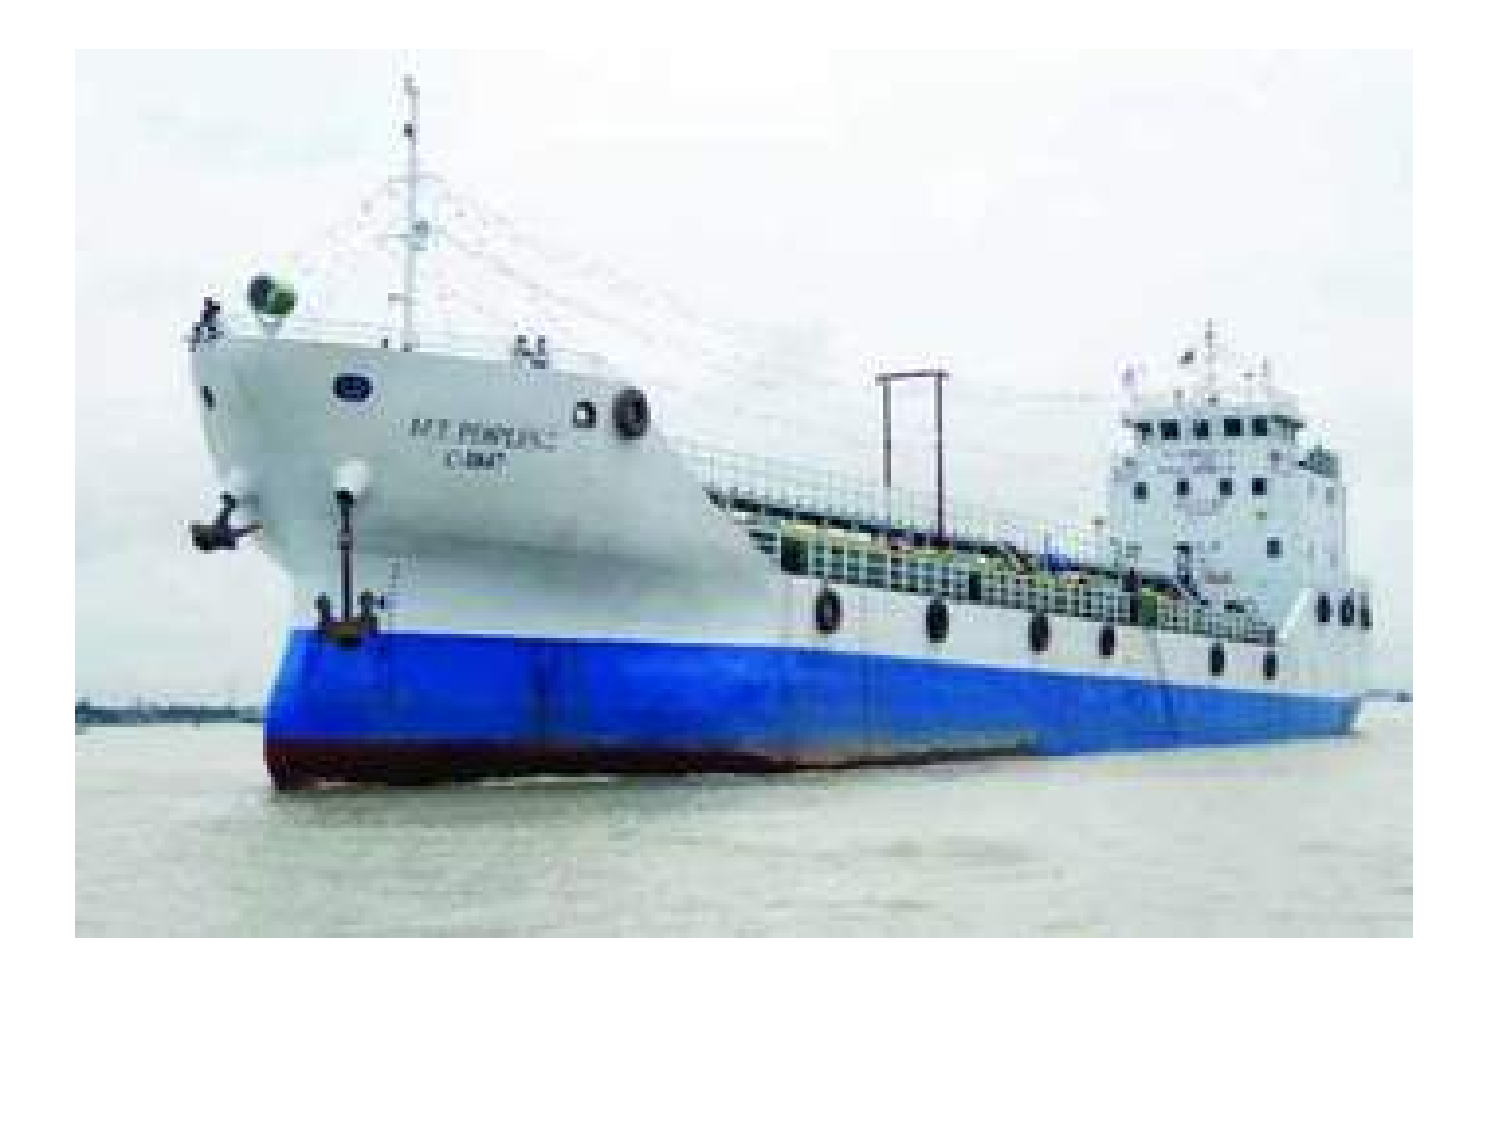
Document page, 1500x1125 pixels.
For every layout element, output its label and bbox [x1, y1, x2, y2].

picture [74, 49, 1413, 938]
